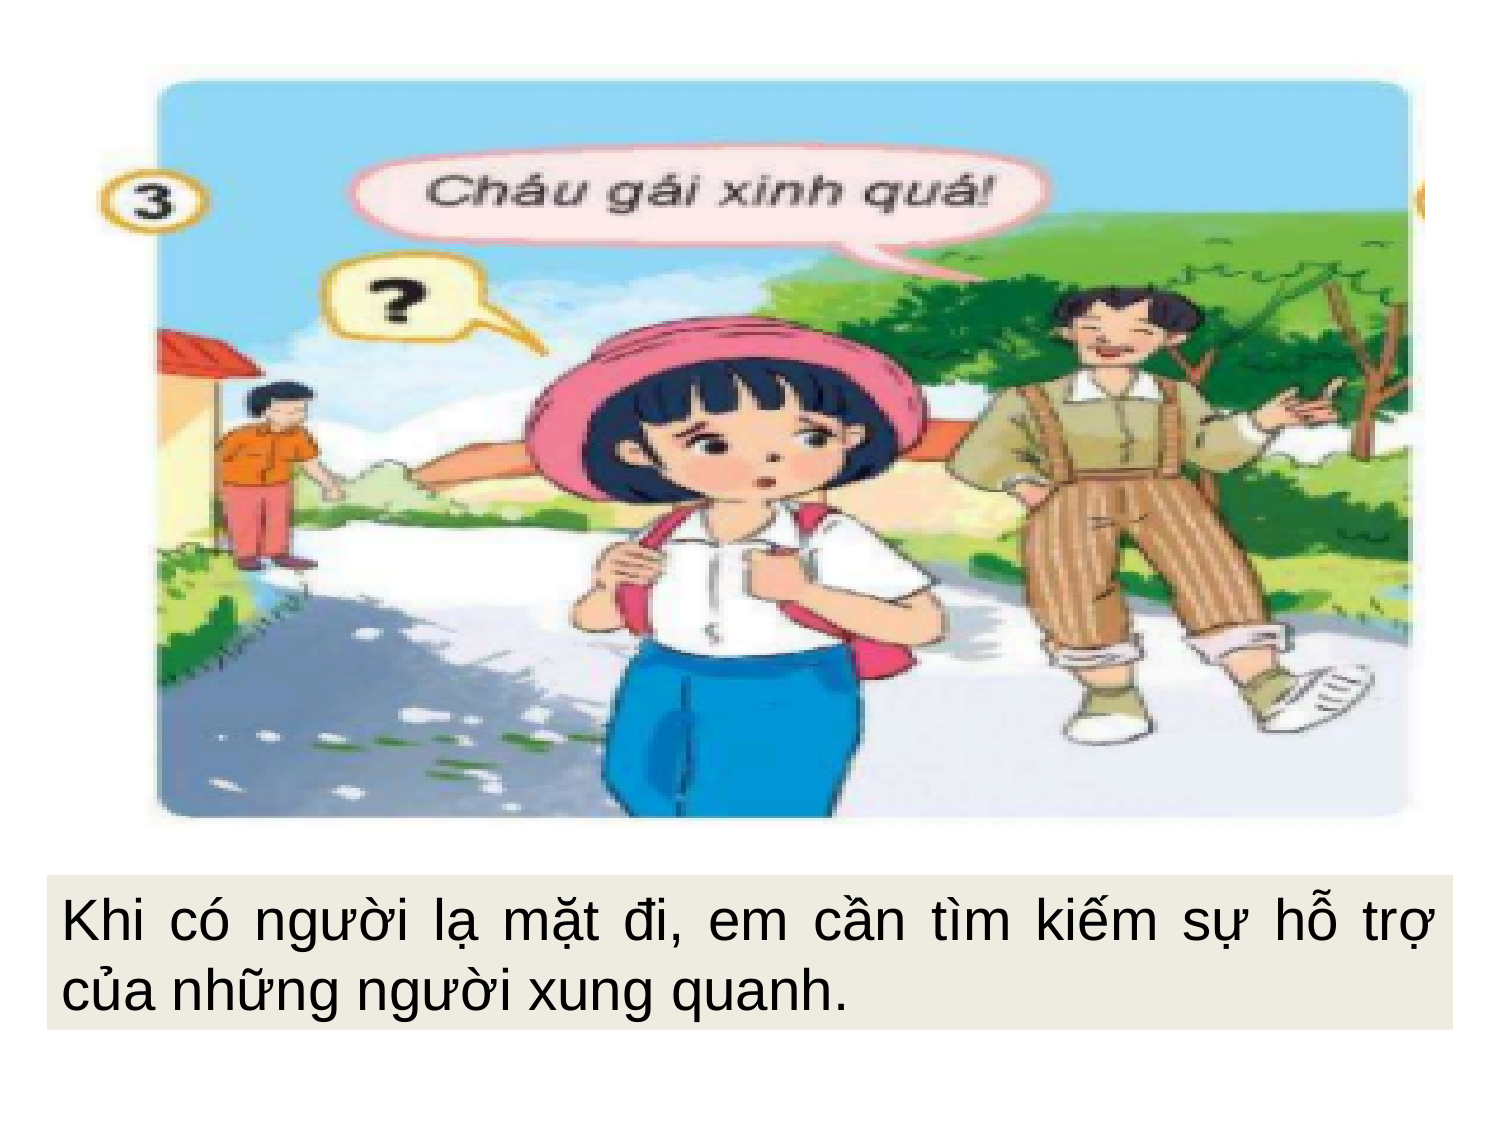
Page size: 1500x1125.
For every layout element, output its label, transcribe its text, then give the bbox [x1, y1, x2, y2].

picture [87, 62, 1426, 863]
text_box Khi có người lạ mặt đi, em cần tìm kiếm sự hỗ trợ của những người xung quanh. [46, 874, 1453, 1030]
